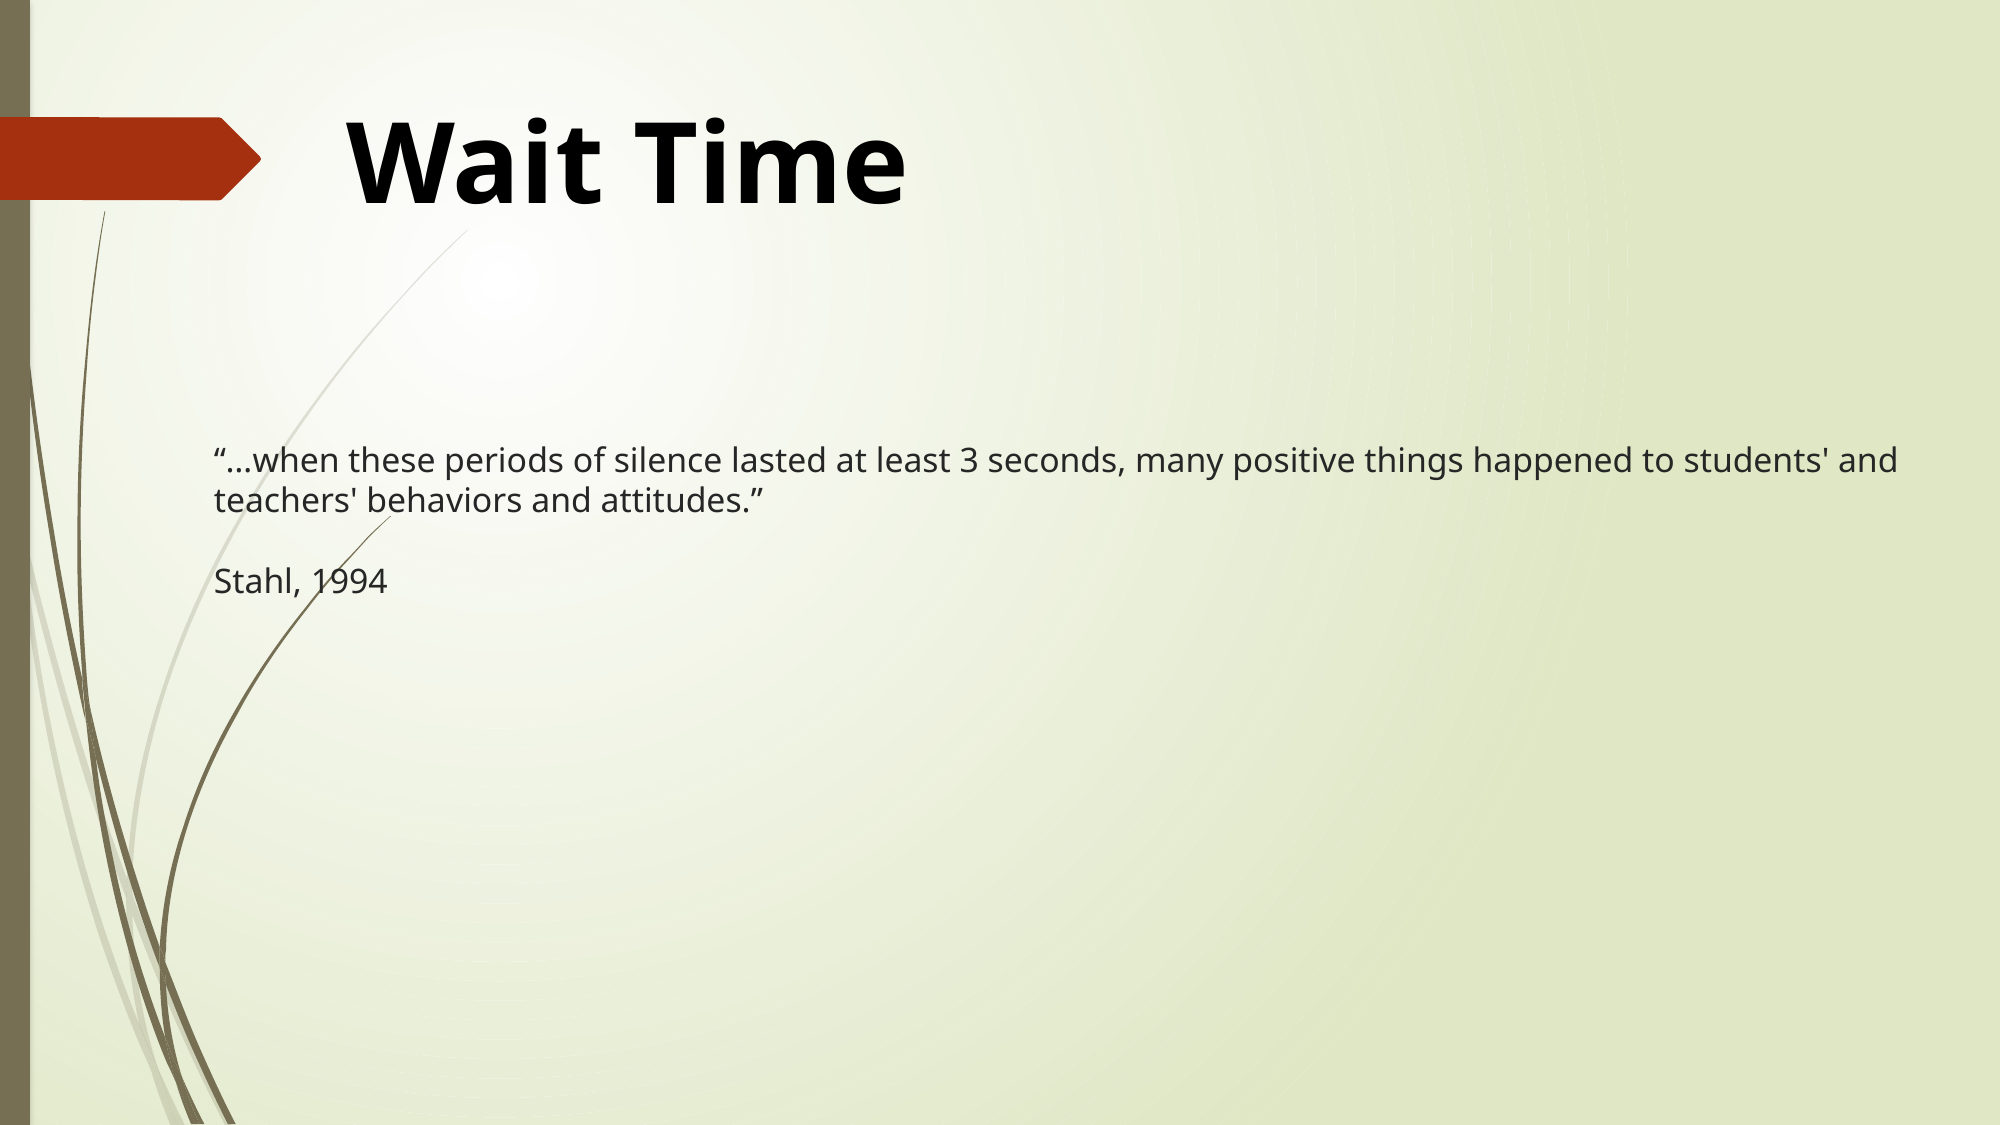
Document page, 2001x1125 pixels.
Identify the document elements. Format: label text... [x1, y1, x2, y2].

title “…when these periods of silence lasted at least 3 seconds, many positive things happened to students' and teachers' behaviors and attitudes.” Stahl, 1994 [198, 431, 1924, 649]
text_box Wait Time [331, 83, 925, 234]
